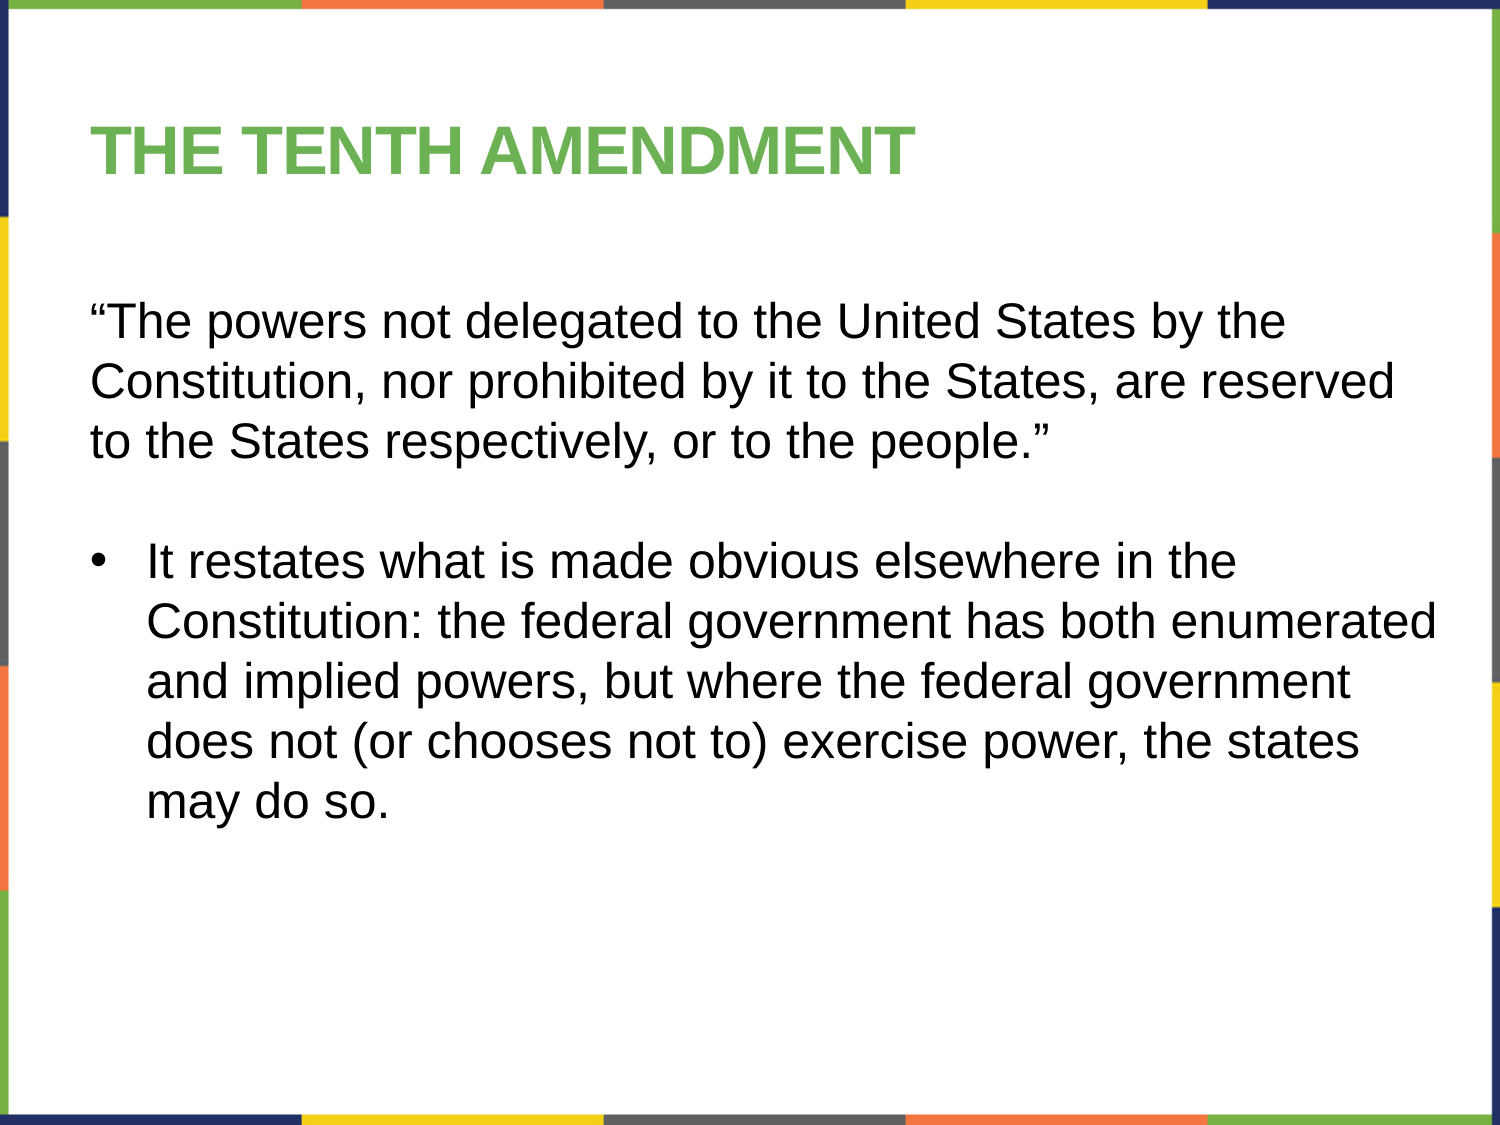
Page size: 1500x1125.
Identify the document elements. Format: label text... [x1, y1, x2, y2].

text_box “The powers not delegated to the United States by the Constitution, nor prohibited by it to the States, are reserved to the States respectively, or to the people.” It restates what is made obvious elsewhere in the Constitution: the federal government has both enumerated and implied powers, but where the federal government does not (or chooses not to) exercise power, the states may do so. [75, 281, 1464, 957]
title The tenth Amendment [75, 25, 1500, 197]
picture [0, 0, 1500, 1125]
